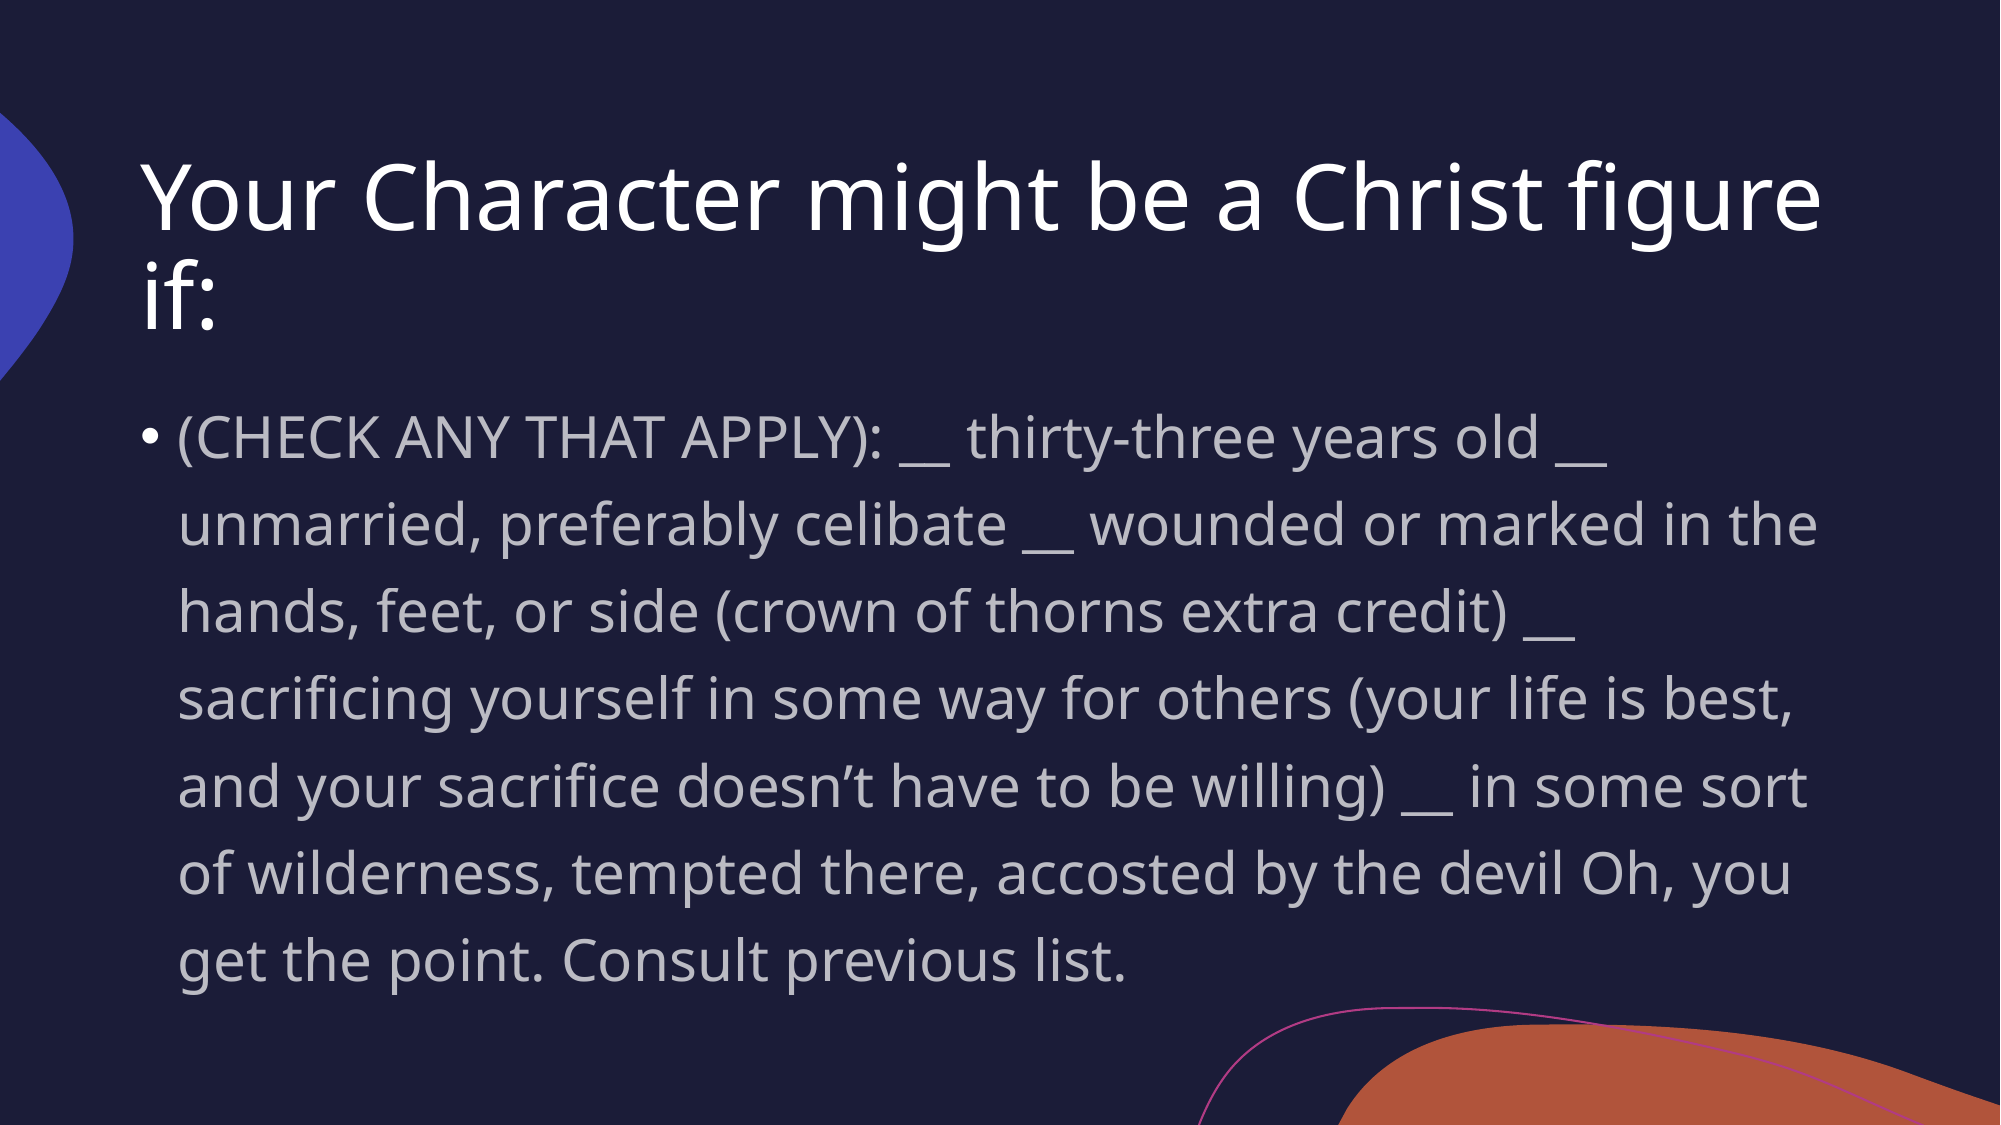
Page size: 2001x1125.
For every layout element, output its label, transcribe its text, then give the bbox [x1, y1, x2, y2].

title Your Character might be a Christ figure if: [125, 125, 1875, 375]
list (CHECK ANY THAT APPLY): __ thirty-three years old __ unmarried, preferably celibate __ wounded or marked in the hands, feet, or side (crown of thorns extra credit) __ sacrificing yourself in some way for others (your life is best, and your sacrifice doesn’t have to be willing) __ in some sort of wilderness, tempted there, accosted by the devil Oh, you get the point. Consult previous list. [125, 375, 1875, 1002]
